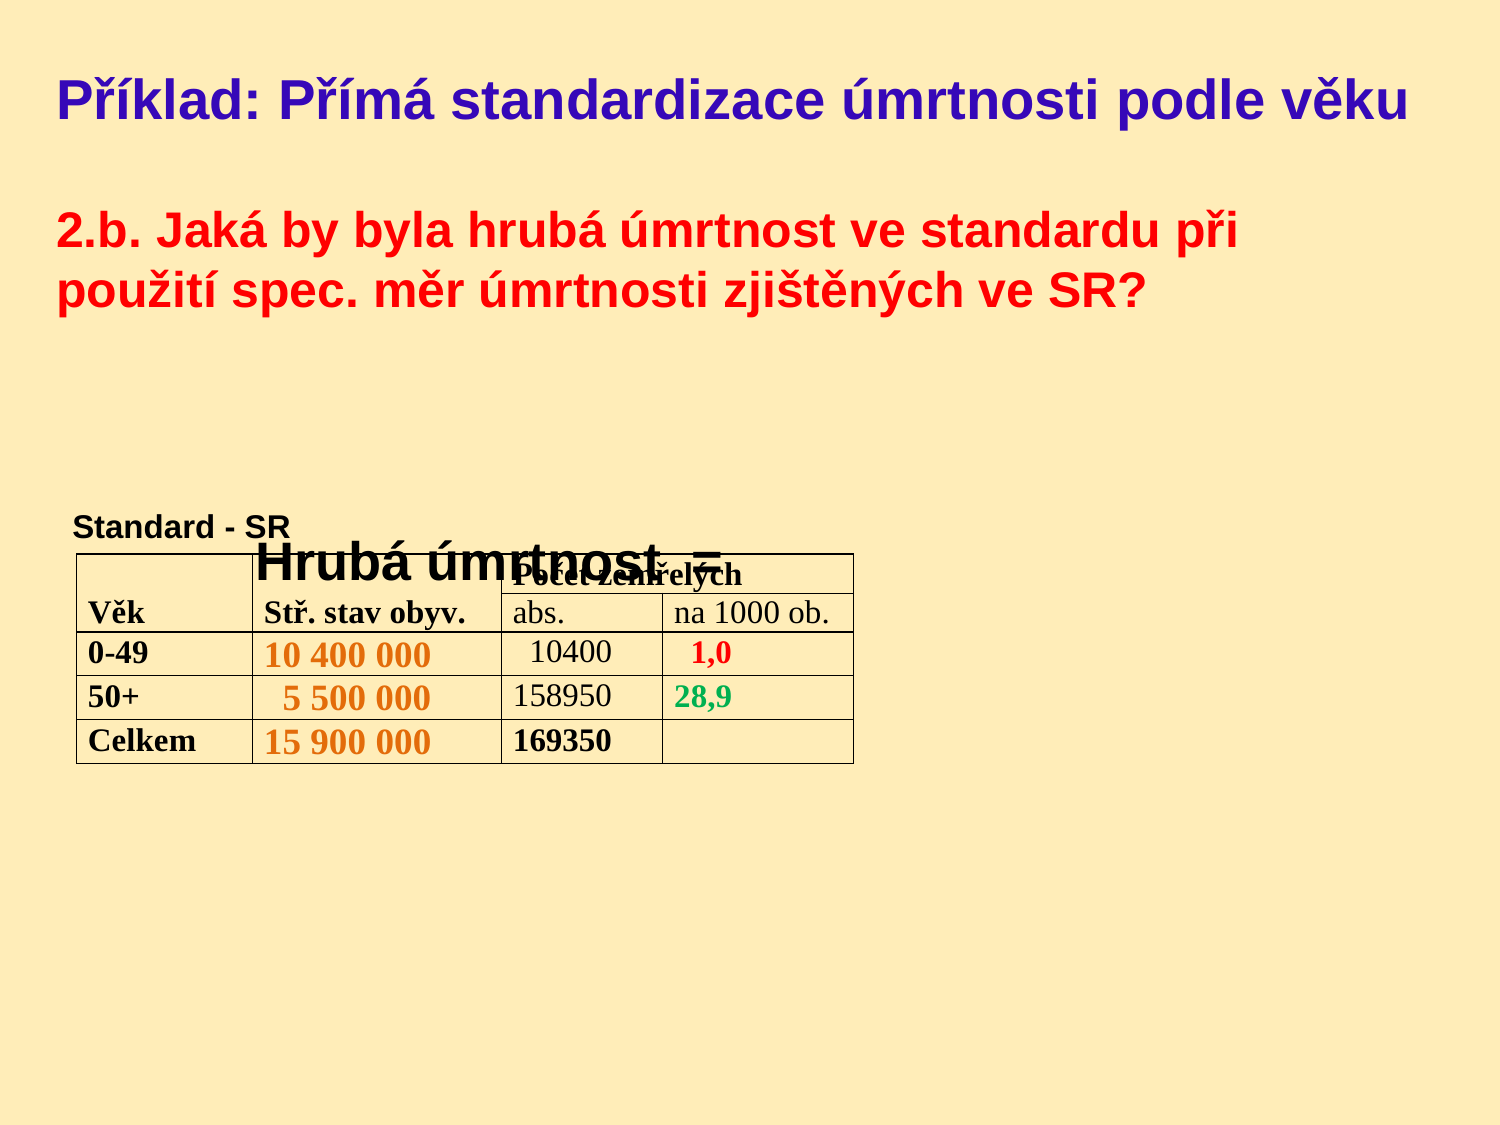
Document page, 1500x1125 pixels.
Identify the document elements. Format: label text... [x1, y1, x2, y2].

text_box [979, 281, 1004, 306]
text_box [823, 281, 845, 307]
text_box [414, 78, 427, 86]
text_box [502, 89, 531, 119]
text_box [119, 78, 131, 86]
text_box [1315, 89, 1341, 119]
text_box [623, 281, 648, 307]
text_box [377, 281, 414, 306]
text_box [970, 89, 996, 118]
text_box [879, 89, 921, 118]
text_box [733, 89, 762, 119]
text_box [1088, 90, 1095, 118]
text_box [405, 89, 434, 119]
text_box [513, 281, 550, 306]
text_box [234, 281, 256, 307]
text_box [938, 271, 961, 306]
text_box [1009, 281, 1031, 307]
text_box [779, 281, 801, 307]
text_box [119, 90, 126, 118]
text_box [1003, 89, 1032, 119]
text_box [482, 83, 499, 119]
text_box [748, 281, 758, 317]
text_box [1120, 89, 1147, 125]
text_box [1282, 90, 1311, 118]
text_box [187, 275, 202, 307]
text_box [292, 281, 314, 307]
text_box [166, 79, 173, 118]
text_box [797, 89, 823, 119]
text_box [482, 281, 505, 307]
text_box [424, 270, 439, 278]
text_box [1066, 83, 1083, 119]
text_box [249, 112, 256, 118]
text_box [341, 90, 348, 118]
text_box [653, 281, 675, 307]
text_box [317, 77, 336, 86]
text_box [89, 281, 114, 307]
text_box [909, 281, 931, 307]
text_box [449, 281, 463, 306]
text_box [679, 275, 694, 307]
title Příklad: Přímá standardizace úmrtnosti podle věku 2.b. Jaká by byla hrubá úmrtnost ve standardu při použití spec. měr úmrtnosti zjištěných ve SR? [41, 125, 1427, 256]
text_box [593, 281, 616, 306]
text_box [1379, 90, 1405, 119]
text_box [60, 281, 84, 317]
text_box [1222, 79, 1229, 118]
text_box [319, 89, 336, 118]
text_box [150, 281, 170, 306]
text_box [929, 83, 965, 119]
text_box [135, 79, 161, 118]
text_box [602, 89, 631, 119]
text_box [1120, 273, 1144, 296]
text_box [699, 281, 705, 306]
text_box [852, 281, 875, 306]
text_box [207, 281, 213, 306]
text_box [420, 281, 442, 307]
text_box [1085, 273, 1114, 306]
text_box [180, 89, 209, 119]
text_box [1237, 89, 1263, 119]
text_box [656, 79, 683, 119]
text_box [574, 275, 589, 307]
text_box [1037, 89, 1062, 119]
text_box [804, 275, 819, 307]
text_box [535, 89, 561, 118]
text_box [766, 89, 792, 119]
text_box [855, 78, 867, 86]
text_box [845, 90, 871, 119]
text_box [263, 281, 287, 317]
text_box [357, 89, 399, 118]
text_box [341, 78, 353, 86]
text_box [249, 91, 256, 98]
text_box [60, 81, 91, 118]
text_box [557, 281, 571, 306]
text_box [152, 270, 167, 278]
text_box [97, 89, 114, 118]
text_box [1347, 79, 1373, 118]
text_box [827, 270, 842, 278]
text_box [320, 281, 342, 307]
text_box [726, 281, 746, 306]
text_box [282, 81, 313, 118]
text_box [1319, 77, 1337, 86]
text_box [453, 89, 478, 119]
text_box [880, 281, 904, 317]
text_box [635, 89, 652, 118]
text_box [782, 270, 798, 278]
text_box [121, 281, 144, 307]
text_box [1051, 273, 1079, 307]
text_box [569, 79, 596, 119]
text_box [766, 281, 772, 306]
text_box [706, 90, 729, 118]
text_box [1153, 89, 1182, 119]
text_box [64, 479, 1083, 1035]
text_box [176, 281, 182, 306]
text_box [95, 77, 114, 86]
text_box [691, 90, 698, 118]
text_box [212, 79, 239, 119]
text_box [1187, 79, 1214, 119]
